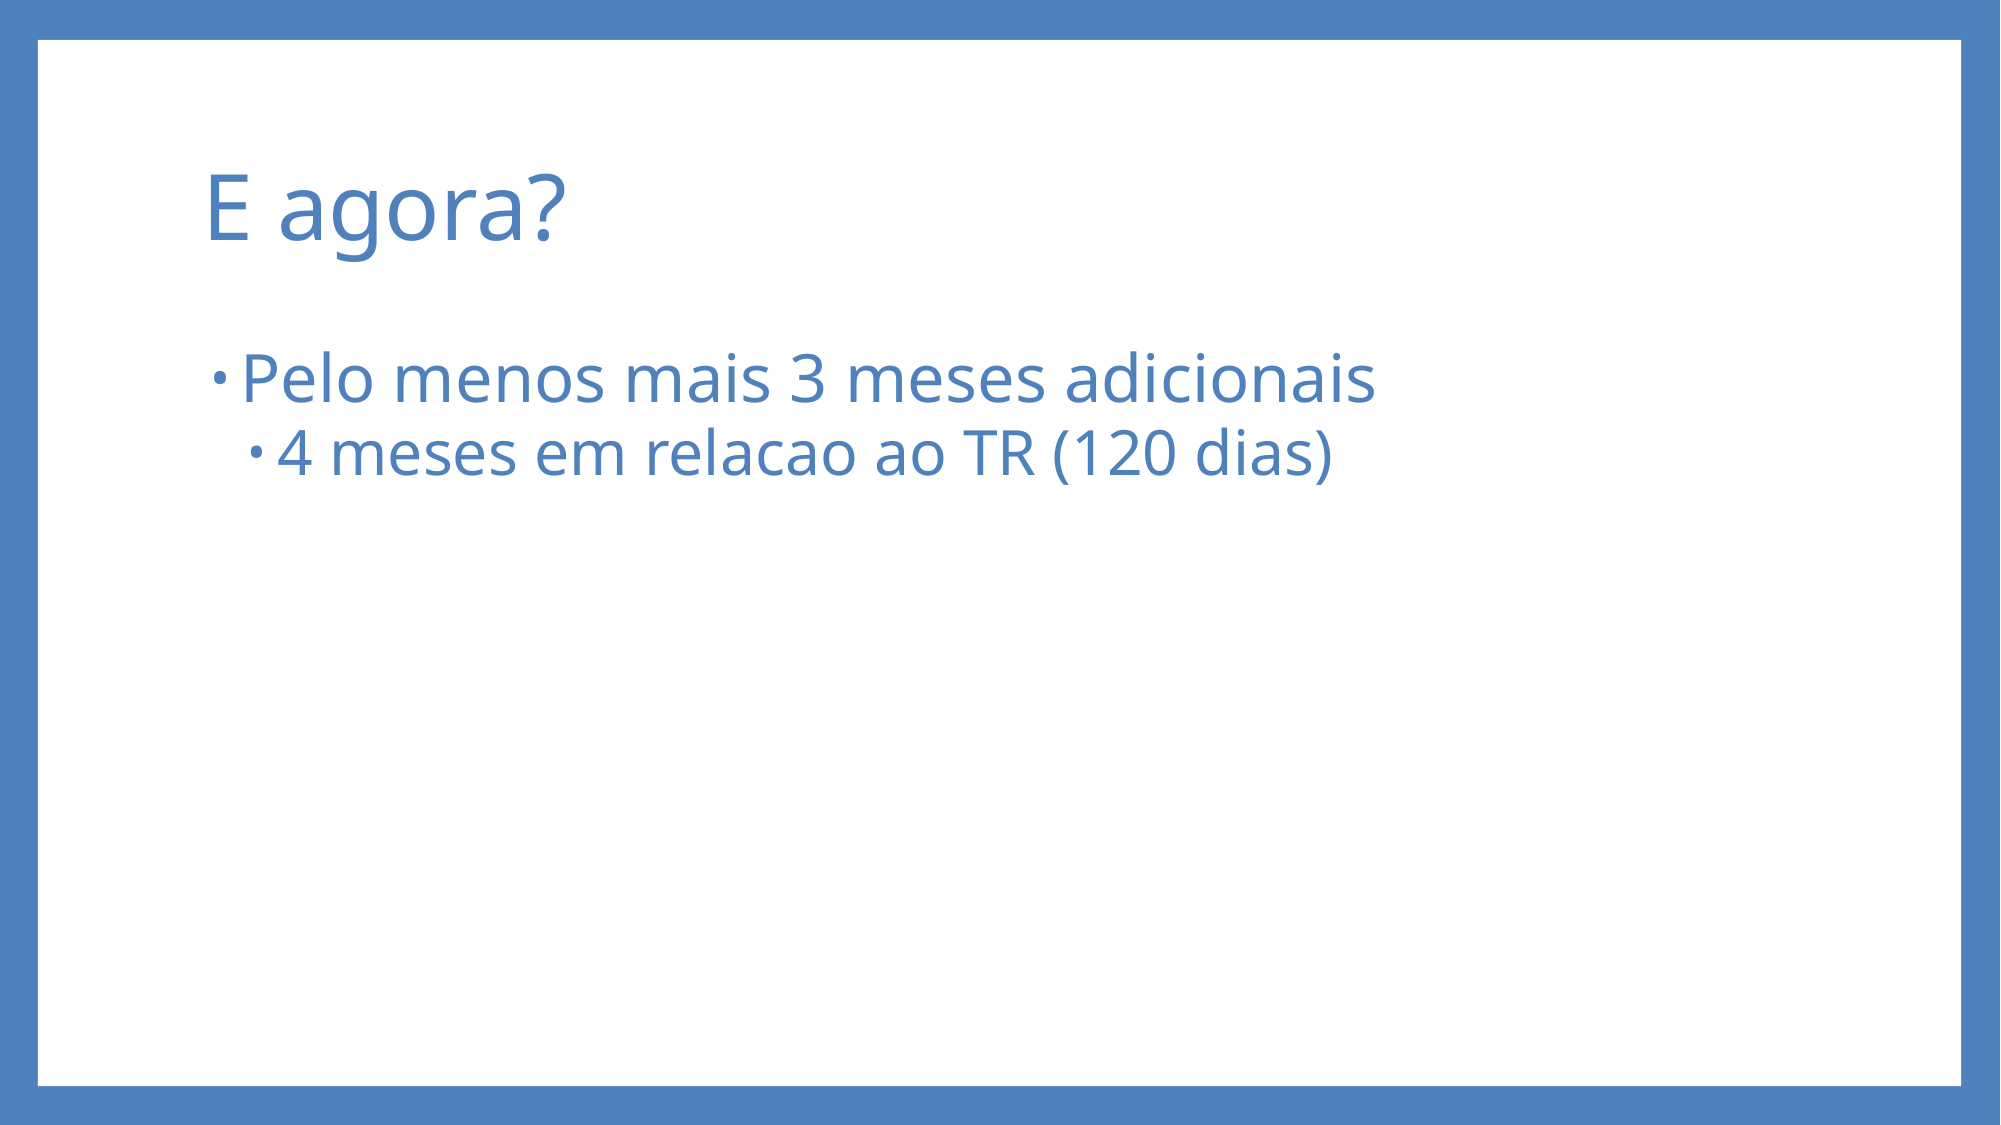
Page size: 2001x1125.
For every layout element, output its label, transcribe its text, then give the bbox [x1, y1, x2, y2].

list Pelo menos mais 3 meses adicionais 4 meses em relacao ao TR (120 dias) [187, 337, 1808, 1000]
title E agora? [187, 99, 1808, 323]
